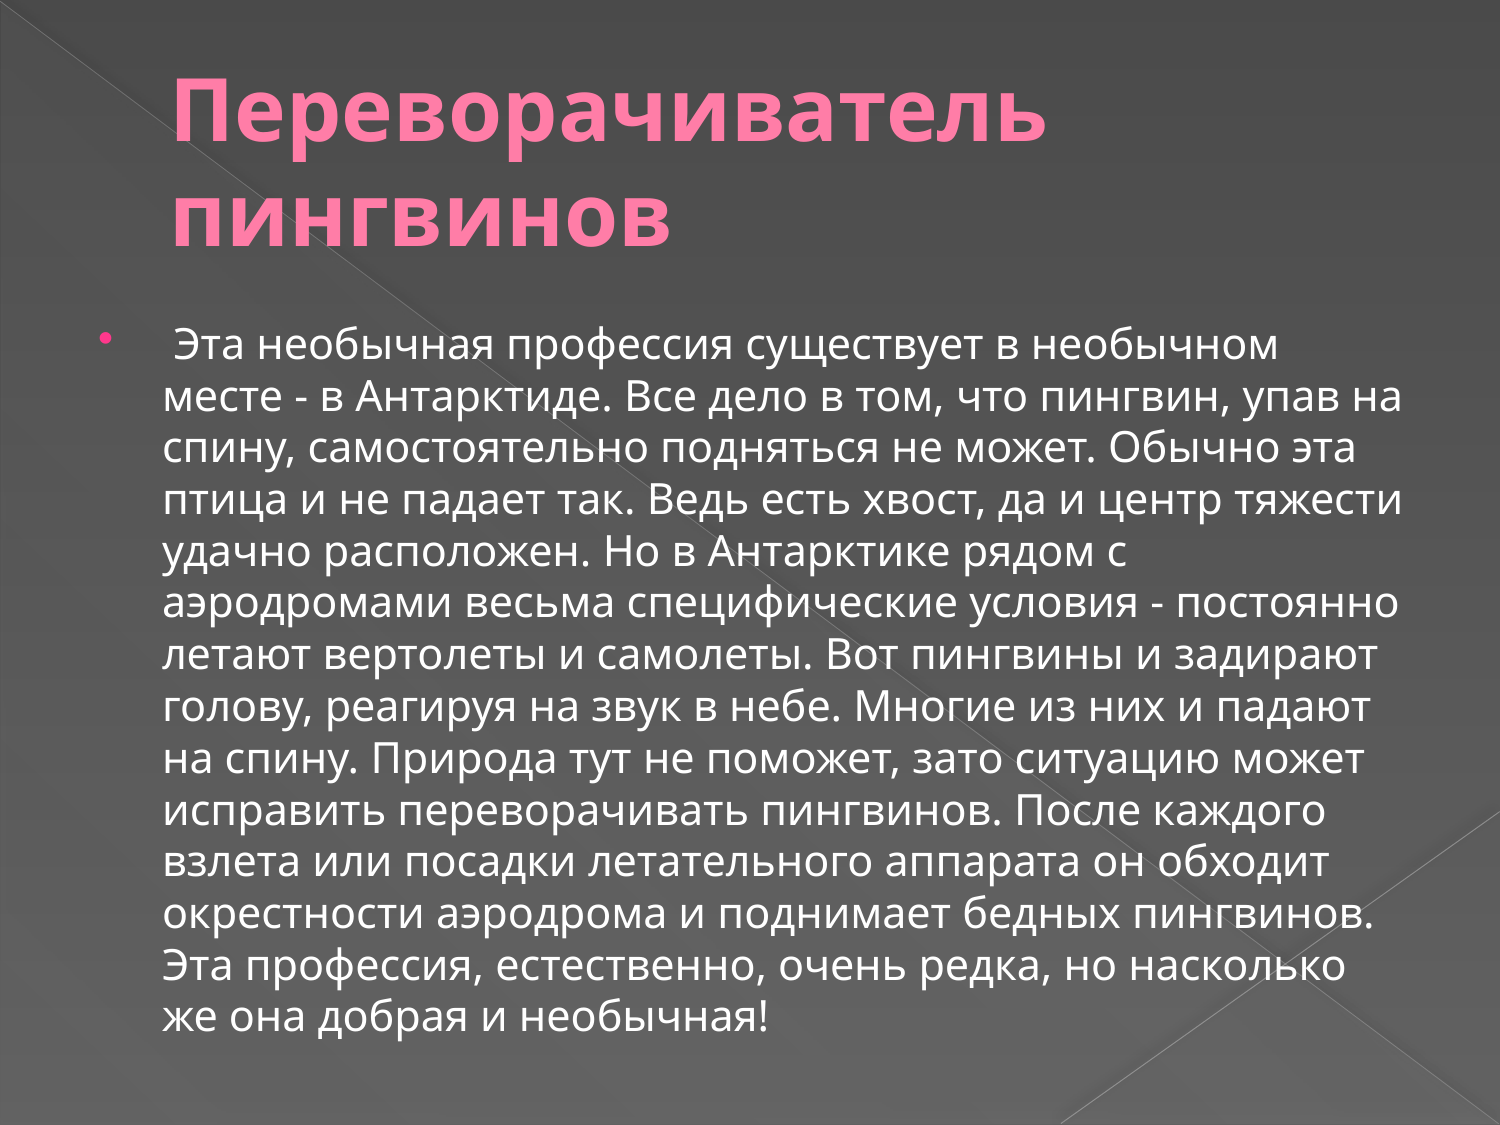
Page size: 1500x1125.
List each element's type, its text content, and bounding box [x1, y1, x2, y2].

title Переворачиватель пингвинов [75, 43, 1425, 274]
list Эта необычная профессия существует в необычном месте - в Антарктиде. Все дело в том, что пингвин, упав на спину, самостоятельно подняться не может. Обычно эта птица и не падает так. Ведь есть хвост, да и центр тяжести удачно расположен. Но в Антарктике рядом с аэродромами весьма специфические условия - постоянно летают вертолеты и самолеты. Вот пингвины и задирают голову, реагируя на звук в небе. Многие из них и падают на спину. Природа тут не поможет, зато ситуацию может исправить переворачивать пингвинов. После каждого взлета или посадки летательного аппарата он обходит окрестности аэродрома и поднимает бедных пингвинов. Эта профессия, естественно, очень редка, но насколько же она добрая и необычная! [75, 308, 1425, 1059]
